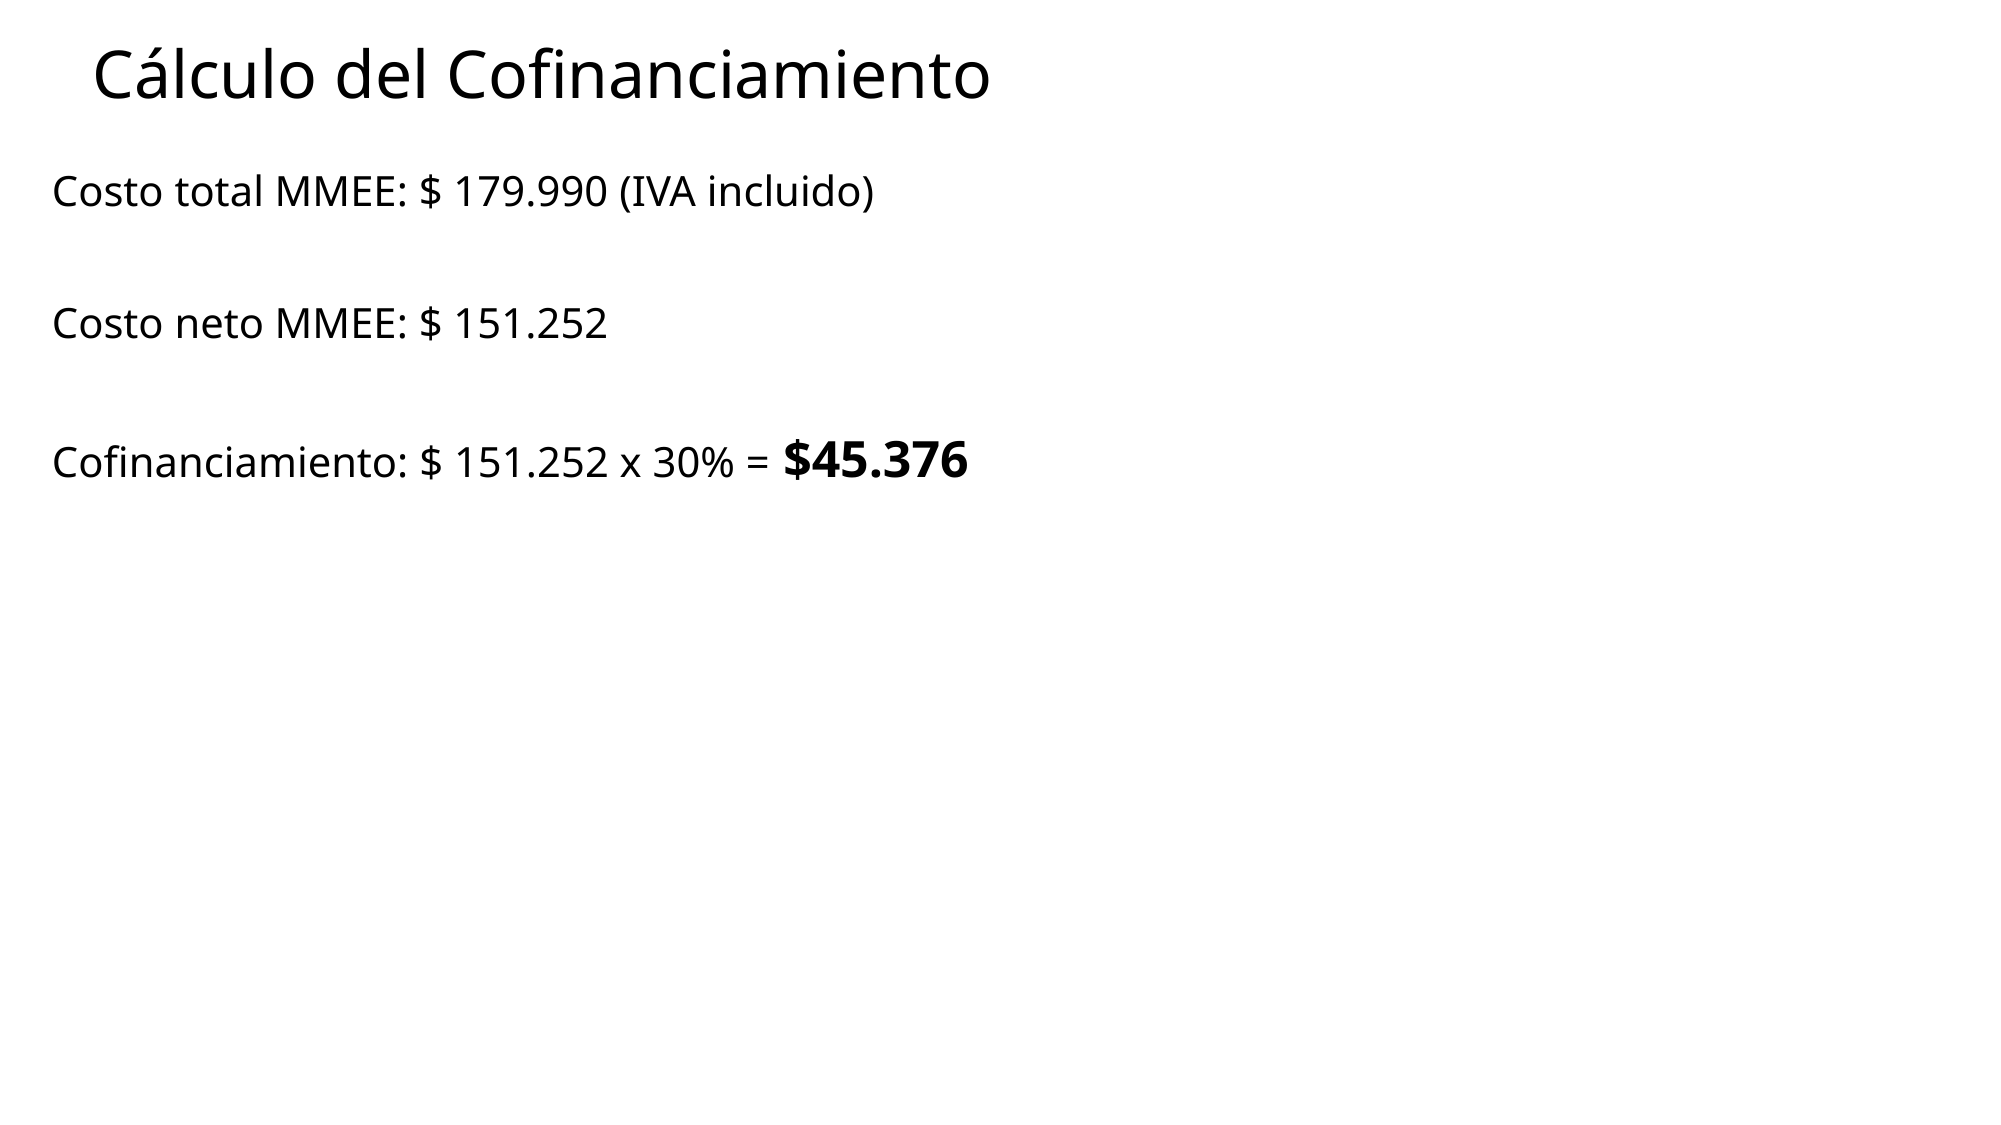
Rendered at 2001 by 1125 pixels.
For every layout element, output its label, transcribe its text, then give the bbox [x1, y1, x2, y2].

list Costo total MMEE: $ 179.990 (IVA incluido) Costo neto MMEE: $ 151.252 Cofinanciamiento: $ 151.252 x 30% = $45.376 [36, 163, 1933, 1021]
title Cálculo del Cofinanciamiento [77, 32, 1557, 120]
